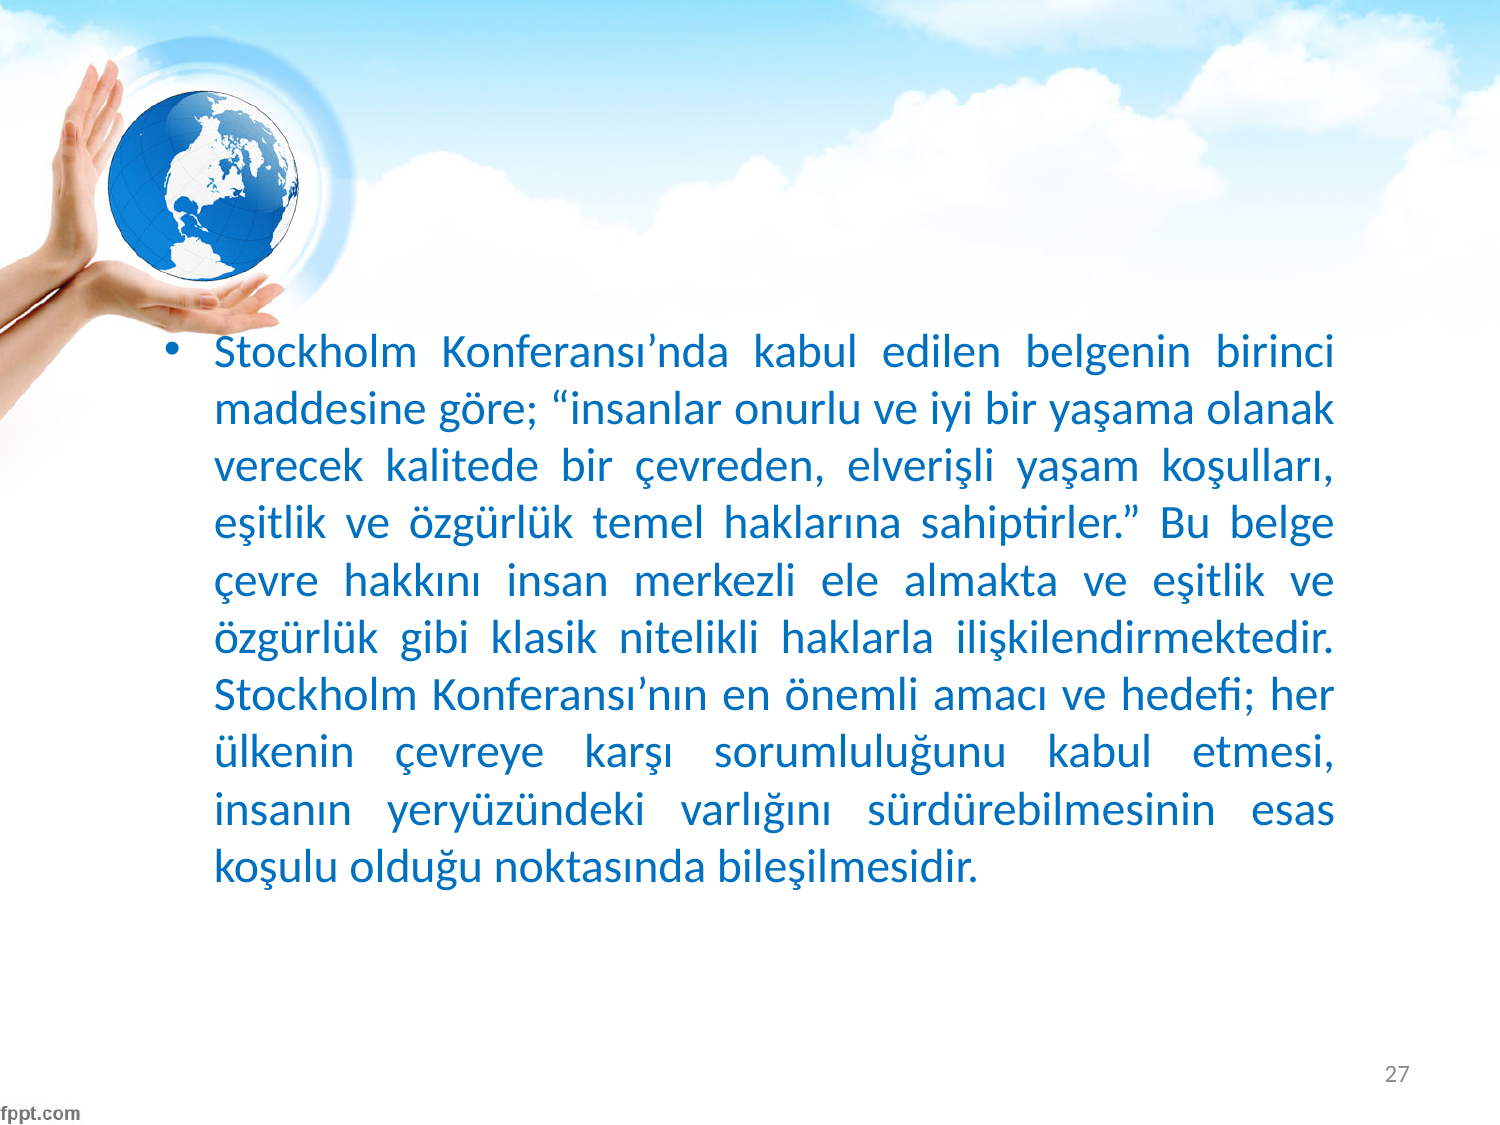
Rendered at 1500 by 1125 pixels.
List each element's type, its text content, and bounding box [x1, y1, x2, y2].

picture [0, 0, 1500, 1125]
slide_number 27 [1074, 1042, 1425, 1103]
list Stockholm Konferansı’nda kabul edilen belgenin birinci maddesine göre; “insanlar onurlu ve iyi bir yaşama olanak verecek kalitede bir çevreden, elverişli yaşam koşulları, eşitlik ve özgürlük temel haklarına sahiptirler.” Bu belge çevre hakkını insan merkezli ele almakta ve eşitlik ve özgürlük gibi klasik nitelikli haklarla ilişkilendirmektedir. Stockholm Konferansı’nın en önemli amacı ve hedefi; her ülkenin çevreye karşı sorumluluğunu kabul etmesi, insanın yeryüzündeki varlığını sürdürebilmesinin esas koşulu olduğu noktasında bileşilmesidir. [148, 311, 1352, 964]
